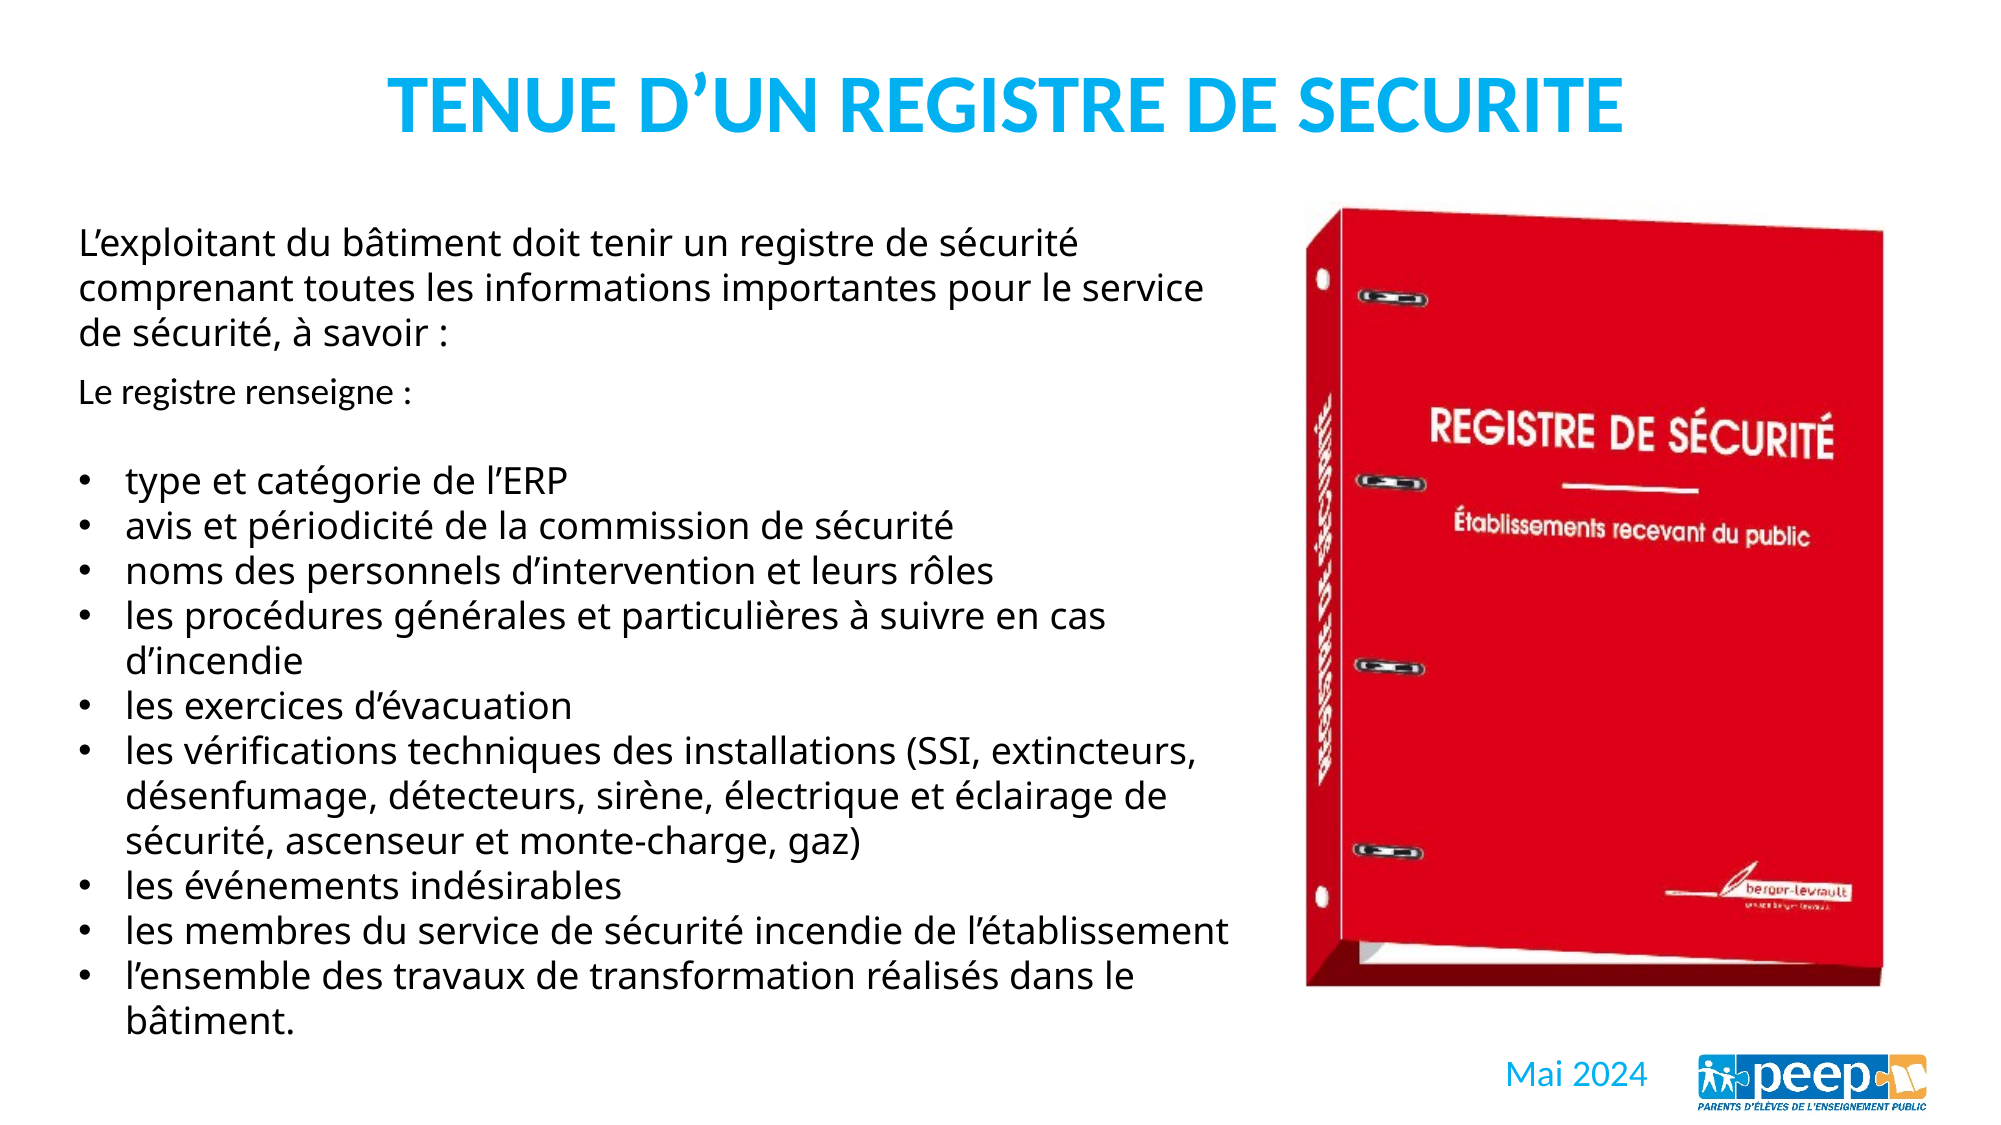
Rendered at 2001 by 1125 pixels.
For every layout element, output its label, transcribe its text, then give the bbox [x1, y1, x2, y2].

picture [1695, 1051, 1929, 1116]
picture [1305, 201, 1885, 988]
text_box L’exploitant du bâtiment doit tenir un registre de sécurité comprenant toutes les informations importantes pour le service de sécurité, à savoir : Le registre renseigne : type et catégorie de l’ERP avis et périodicité de la commission de sécurité noms des personnels d’intervention et leurs rôles les procédures générales et particulières à suivre en cas d’incendie les exercices d’évacuation les vérifications techniques des installations (SSI, extincteurs, désenfumage, détecteurs, sirène, électrique et éclairage de sécurité, ascenseur et monte-charge, gaz) les événements indésirables les membres du service de sécurité incendie de l’établissement l’ensemble des travaux de transformation réalisés dans le bâtiment. [63, 212, 1250, 1095]
text_box Mai 2024 [1490, 1041, 1668, 1102]
text_box TENUE D’UN REGISTRE DE SECURITE [13, 41, 2000, 157]
